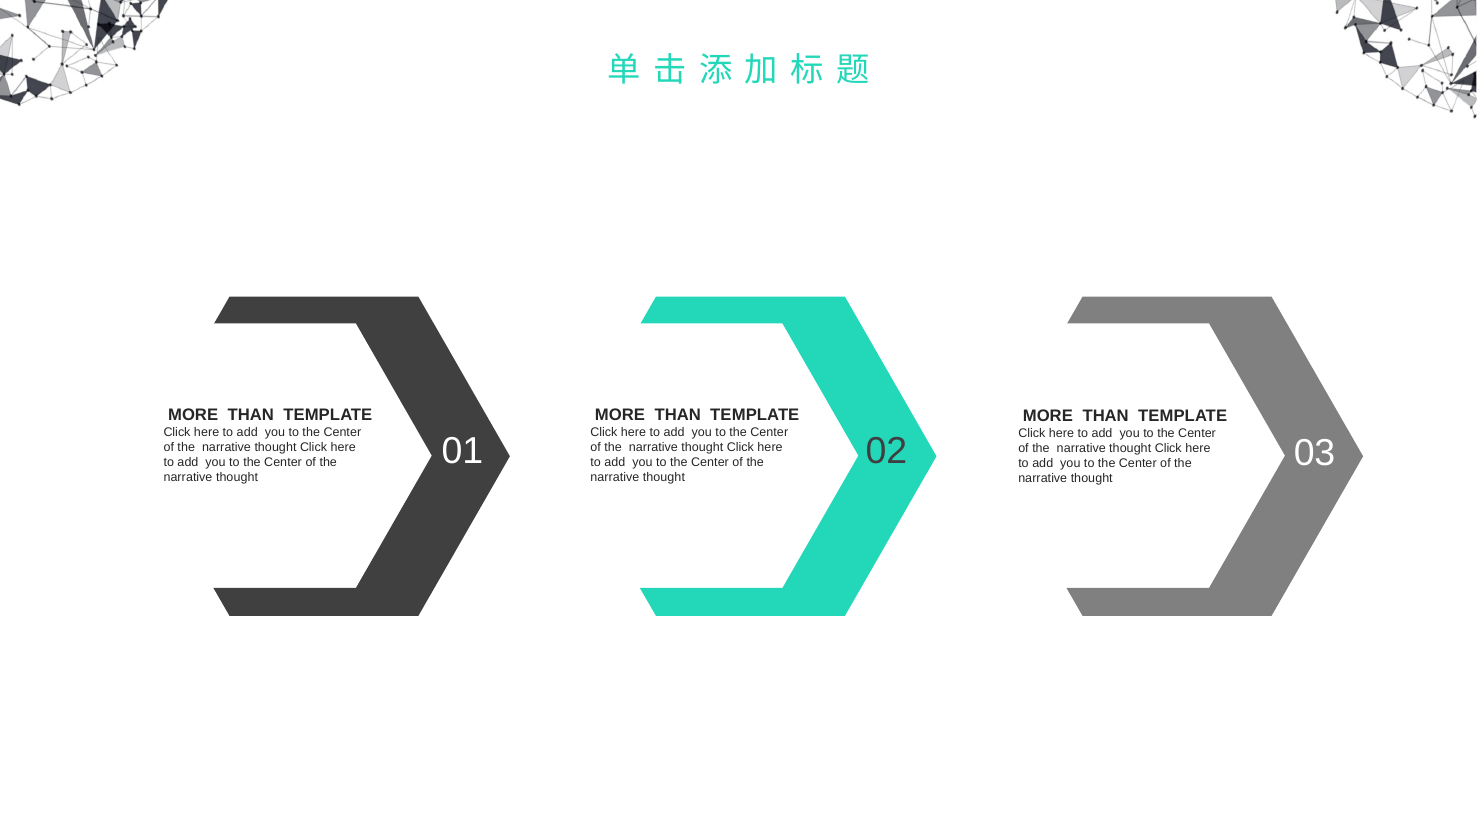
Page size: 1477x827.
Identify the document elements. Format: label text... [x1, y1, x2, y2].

text_box [213, 430, 510, 616]
text_box MORE THAN TEMPLATE Click here to add you to the Center of the narrative thought Click here to add you to the Center of the narrative thought [1007, 399, 1239, 541]
text_box [214, 296, 490, 453]
text_box 01 [430, 420, 495, 477]
text_box MORE THAN TEMPLATE Click here to add you to the Center of the narrative thought Click here to add you to the Center of the narrative thought [152, 398, 385, 539]
text_box [639, 425, 937, 616]
text_box [1067, 296, 1344, 451]
picture [0, 0, 380, 348]
text_box MORE THAN TEMPLATE Click here to add you to the Center of the narrative thought Click here to add you to the Center of the narrative thought [579, 398, 812, 539]
text_box 03 [1282, 422, 1347, 479]
picture [1141, 0, 1477, 333]
text_box [1066, 428, 1364, 616]
text_box 单击添加标题 [526, 42, 951, 94]
text_box [640, 296, 916, 449]
text_box 02 [854, 420, 919, 477]
